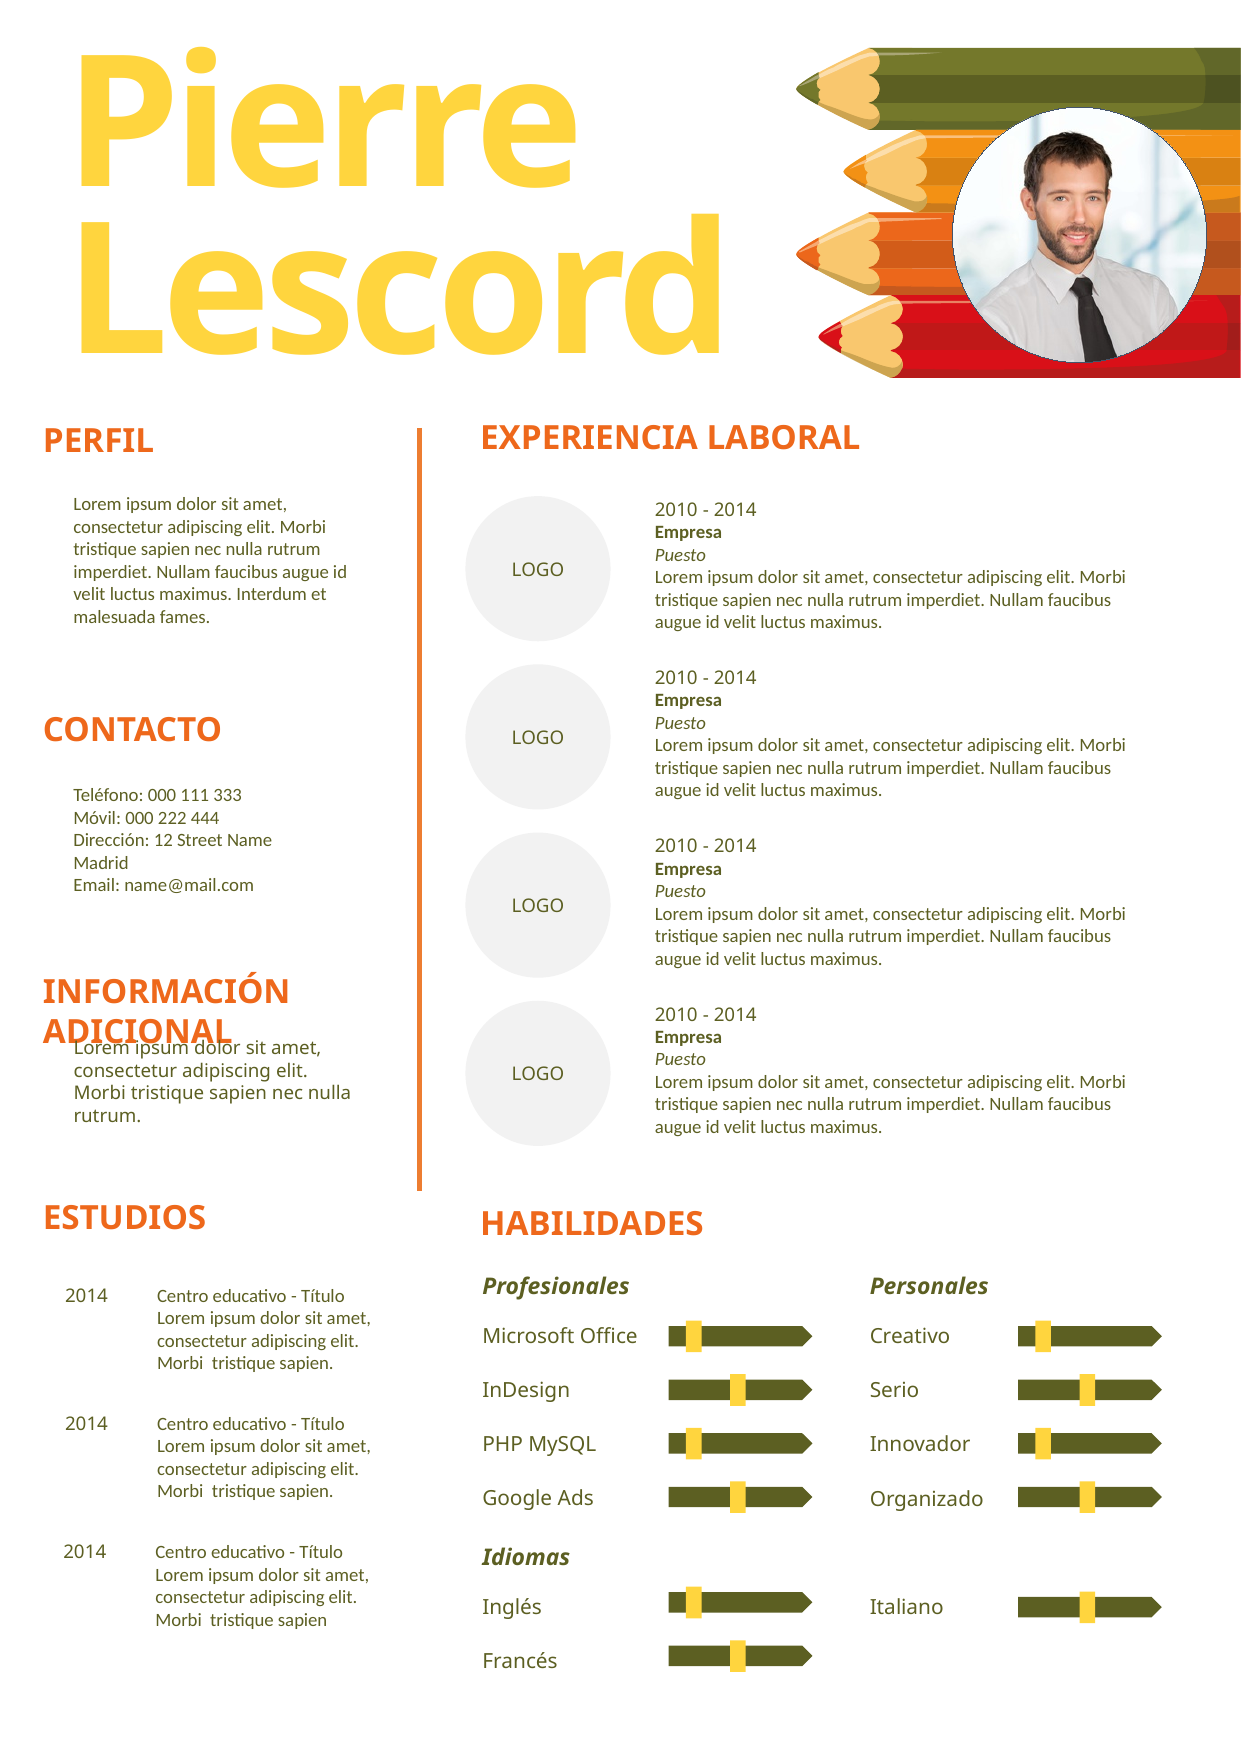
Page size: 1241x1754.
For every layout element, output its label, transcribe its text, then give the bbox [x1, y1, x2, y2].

text_box Teléfono: 000 111 333 Móvil: 000 222 444 Dirección: 12 Street Name Madrid Email: name@mail.com [58, 775, 375, 903]
text_box LOGO [464, 832, 612, 979]
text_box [640, 994, 1162, 1146]
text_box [668, 1320, 813, 1353]
text_box Innovador [855, 1423, 1039, 1463]
text_box Serio [855, 1369, 1039, 1410]
text_box Microsoft Office [467, 1315, 680, 1356]
text_box EXPERIENCIA LABORAL [465, 408, 1186, 464]
text_box Italiano [855, 1586, 1039, 1626]
text_box PHP MySQL [467, 1423, 651, 1463]
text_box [668, 1427, 813, 1460]
text_box PERFIL [28, 412, 375, 467]
text_box Centro educativo - Título Lorem ipsum dolor sit amet, consectetur adipiscing elit. Morbi tristique sapien [140, 1532, 389, 1638]
text_box Creativo [855, 1315, 1039, 1356]
text_box Profesionales [467, 1263, 855, 1307]
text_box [640, 490, 1162, 642]
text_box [1018, 1591, 1162, 1624]
text_box Pierre Lescord [50, 49, 1152, 398]
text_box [1018, 1481, 1162, 1514]
text_box LOGO [464, 663, 612, 811]
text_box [668, 1586, 813, 1619]
text_box Francés [467, 1640, 651, 1680]
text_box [1018, 1374, 1162, 1406]
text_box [1018, 1427, 1162, 1460]
text_box 2014 [50, 1275, 139, 1314]
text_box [640, 658, 1162, 810]
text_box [668, 1374, 813, 1406]
text_box Idiomas [467, 1534, 936, 1577]
text_box 2014 [48, 1532, 138, 1570]
text_box InDesign [467, 1369, 680, 1409]
text_box ESTUDIOS [28, 1188, 375, 1244]
text_box LOGO [464, 1000, 612, 1147]
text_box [668, 1481, 813, 1514]
text_box INFORMACIÓN ADICIONAL [28, 963, 417, 1058]
text_box Centro educativo - Título Lorem ipsum dolor sit amet, consectetur adipiscing elit. Morbi tristique sapien. [142, 1404, 389, 1509]
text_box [640, 826, 1162, 978]
text_box Google Ads [467, 1477, 651, 1517]
text_box LOGO [464, 495, 612, 642]
picture [952, 107, 1207, 363]
text_box Lorem ipsum dolor sit amet, consectetur adipiscing elit. Morbi tristique sapien nec nulla rutrum. [58, 1028, 367, 1134]
text_box Personales [855, 1263, 1241, 1307]
text_box Organizado [855, 1477, 1039, 1518]
text_box 2014 [50, 1404, 139, 1442]
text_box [1018, 1320, 1162, 1353]
text_box HABILIDADES [465, 1194, 1186, 1250]
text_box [668, 1640, 813, 1672]
text_box Lorem ipsum dolor sit amet, consectetur adipiscing elit. Morbi tristique sapien nec nulla rutrum imperdiet. Nullam faucibus augue id velit luctus maximus. Interdum et malesuada fames. [58, 484, 375, 635]
text_box CONTACTO [28, 700, 375, 756]
text_box Centro educativo - Título Lorem ipsum dolor sit amet, consectetur adipiscing elit. Morbi tristique sapien. [142, 1275, 389, 1381]
text_box Inglés [467, 1586, 651, 1626]
